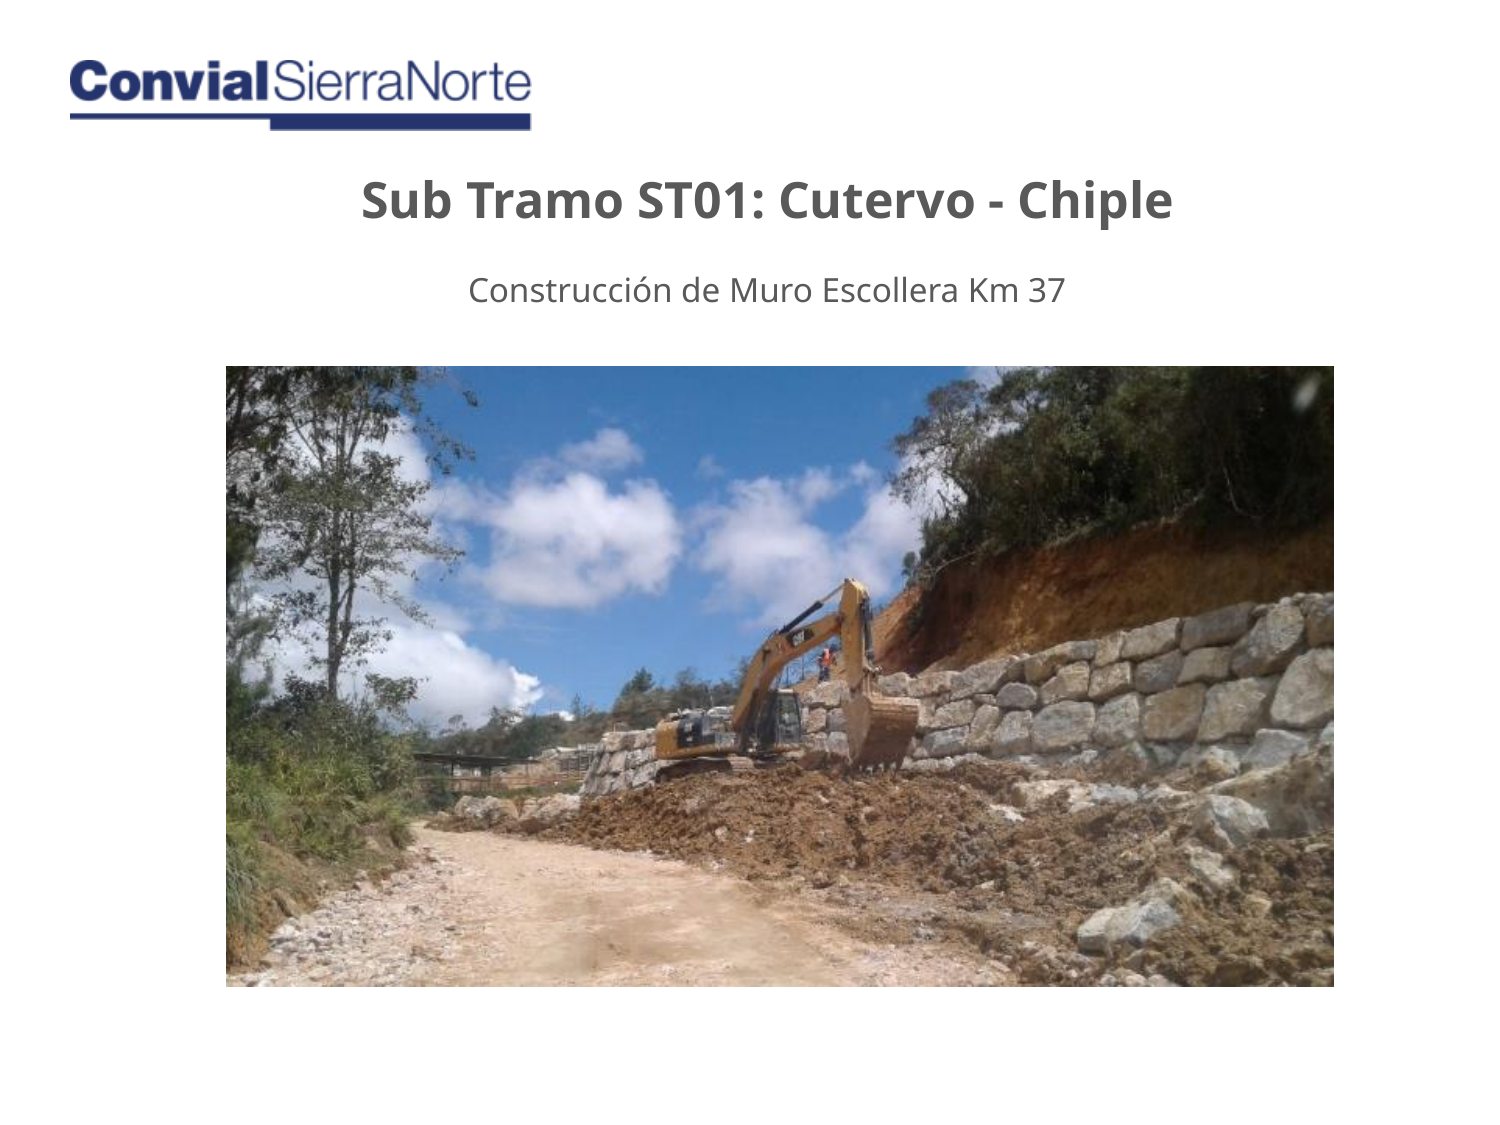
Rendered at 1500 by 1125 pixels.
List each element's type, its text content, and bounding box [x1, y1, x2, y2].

list Sub Tramo ST01: Cutervo - Chiple Construcción de Muro Escollera Km 37 [90, 160, 1446, 950]
picture [70, 60, 532, 132]
picture [225, 365, 1335, 988]
